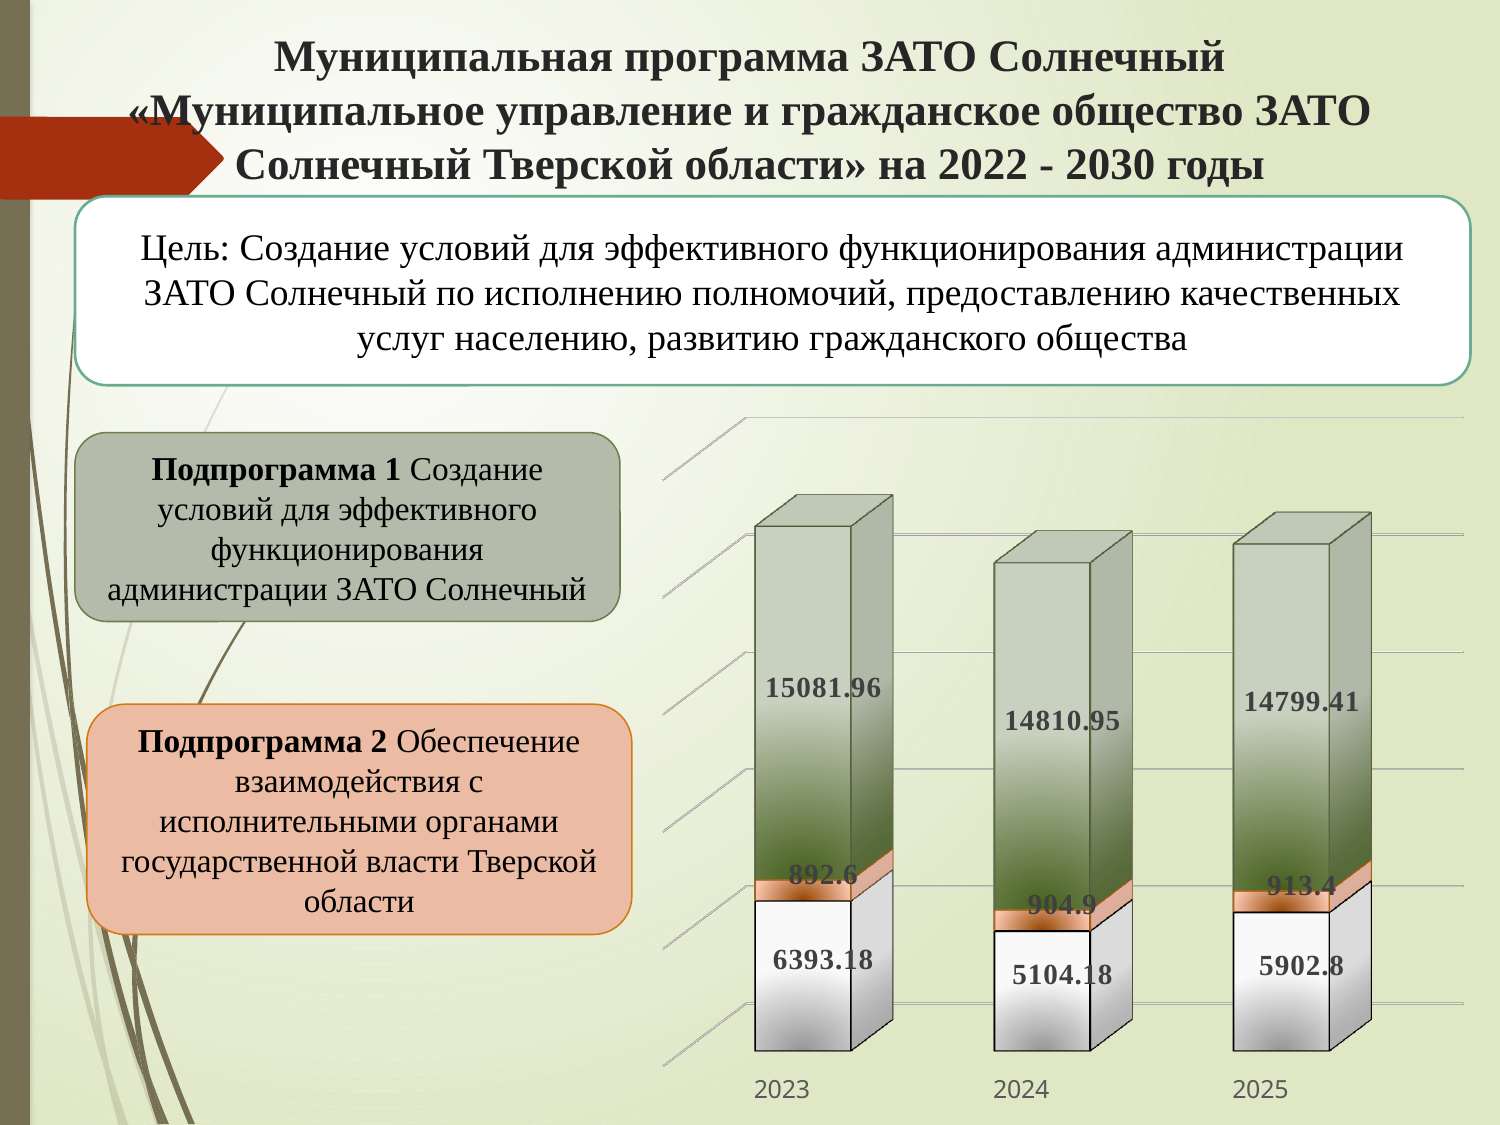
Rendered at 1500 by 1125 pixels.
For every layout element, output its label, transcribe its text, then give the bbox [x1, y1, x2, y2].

text_box Подпрограмма 2 Обеспечение взаимодействия с исполнительными органами государственной власти Тверской области [85, 703, 633, 936]
title Муниципальная программа ЗАТО Солнечный «Муниципальное управление и гражданское общество ЗАТО Солнечный Тверской области» на 2022 - 2030 годы [75, 19, 1425, 197]
text_box Цель: Создание условий для эффективного функционирования администрации ЗАТО Солнечный по исполнению полномочий, предоставлению качественных услуг населению, развитию гражданского общества [73, 194, 1472, 387]
text_box Подпрограмма 1 Создание условий для эффективного функционирования администрации ЗАТО Солнечный [74, 431, 621, 623]
chart [643, 402, 1483, 1122]
